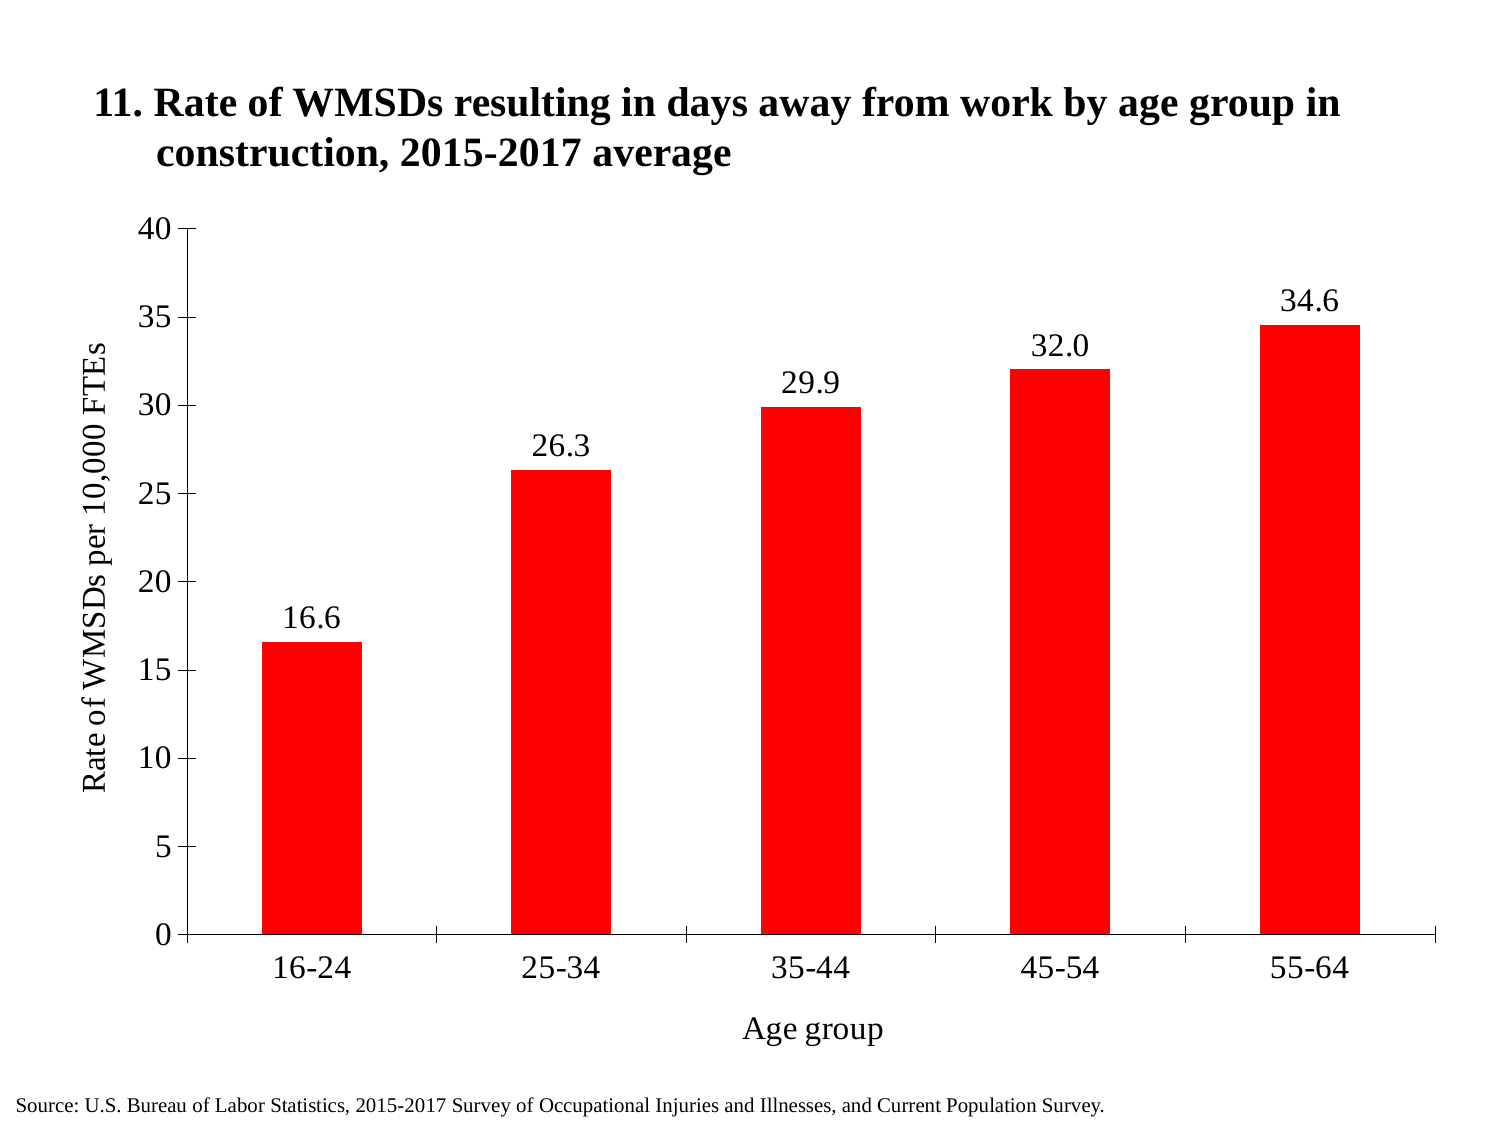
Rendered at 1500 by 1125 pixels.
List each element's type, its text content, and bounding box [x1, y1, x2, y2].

chart [64, 187, 1436, 1058]
title 11. Rate of WMSDs resulting in days away from work by age group in construction, 2015-2017 average [78, 62, 1422, 185]
text_box Source: U.S. Bureau of Labor Statistics, 2015-2017 Survey of Occupational Injuries and Illnesses, and Current Population Survey. [0, 1084, 1250, 1125]
